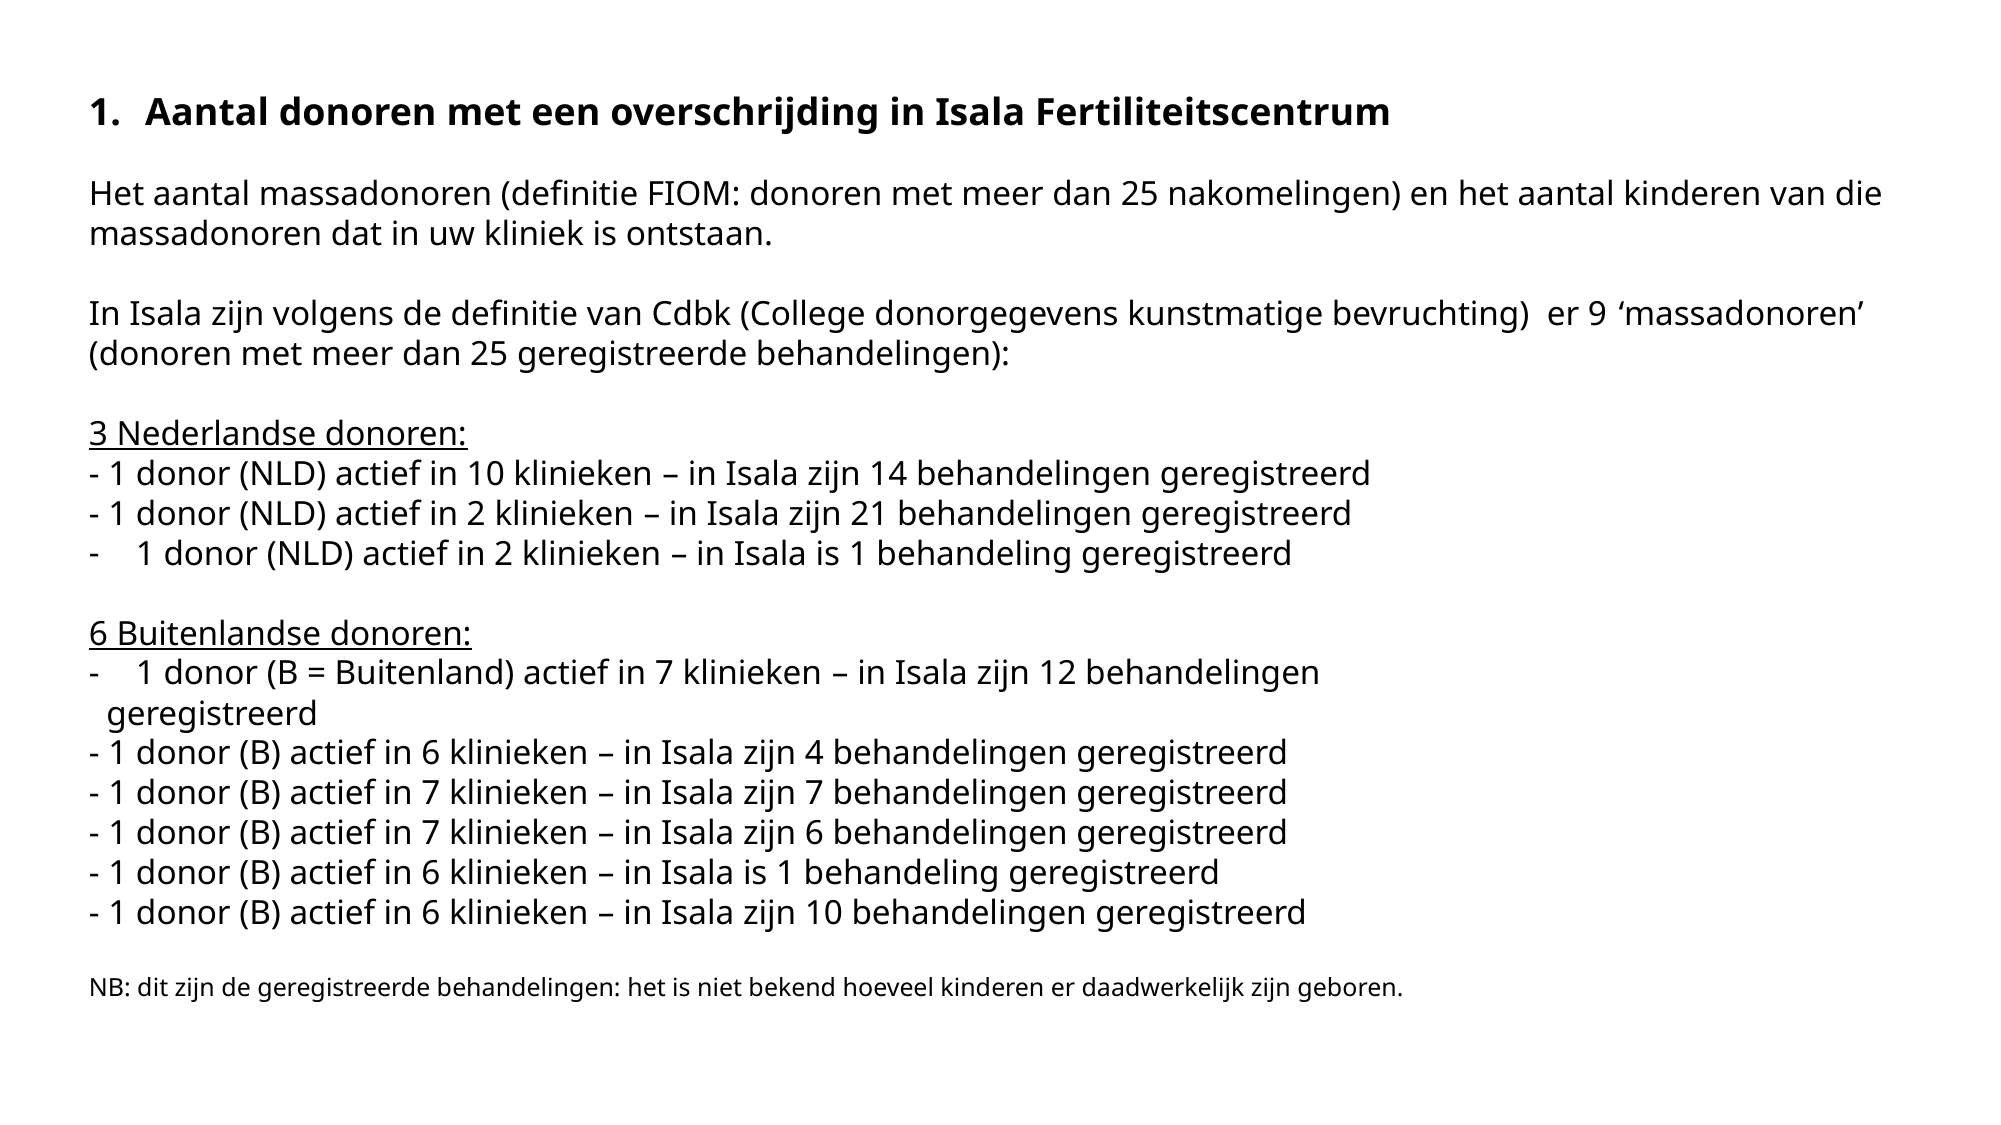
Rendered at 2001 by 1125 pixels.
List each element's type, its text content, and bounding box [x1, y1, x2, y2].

text_box Aantal donoren met een overschrijding in Isala Fertiliteitscentrum Het aantal massadonoren (definitie FIOM: donoren met meer dan 25 nakomelingen) en het aantal kinderen van die massadonoren dat in uw kliniek is ontstaan. In Isala zijn volgens de definitie van Cdbk (College donorgegevens kunstmatige bevruchting) er 9 ‘massadonoren’ (donoren met meer dan 25 geregistreerde behandelingen): 3 Nederlandse donoren: - 1 donor (NLD) actief in 10 klinieken – in Isala zijn 14 behandelingen geregistreerd - 1 donor (NLD) actief in 2 klinieken – in Isala zijn 21 behandelingen geregistreerd 1 donor (NLD) actief in 2 klinieken – in Isala is 1 behandeling geregistreerd 6 Buitenlandse donoren: 1 donor (B = Buitenland) actief in 7 klinieken – in Isala zijn 12 behandelingen geregistreerd - 1 donor (B) actief in 6 klinieken – in Isala zijn 4 behandelingen geregistreerd - 1 donor (B) actief in 7 klinieken – in Isala zijn 7 behandelingen geregistreerd - 1 donor (B) actief in 7 klinieken – in Isala zijn 6 behandelingen geregistreerd - 1 donor (B) actief in 6 klinieken – in Isala is 1 behandeling geregistreerd - 1 donor (B) actief in 6 klinieken – in Isala zijn 10 behandelingen geregistreerd NB: dit zijn de geregistreerde behandelingen: het is niet bekend hoeveel kinderen er daadwerkelijk zijn geboren. [74, 80, 1958, 1094]
